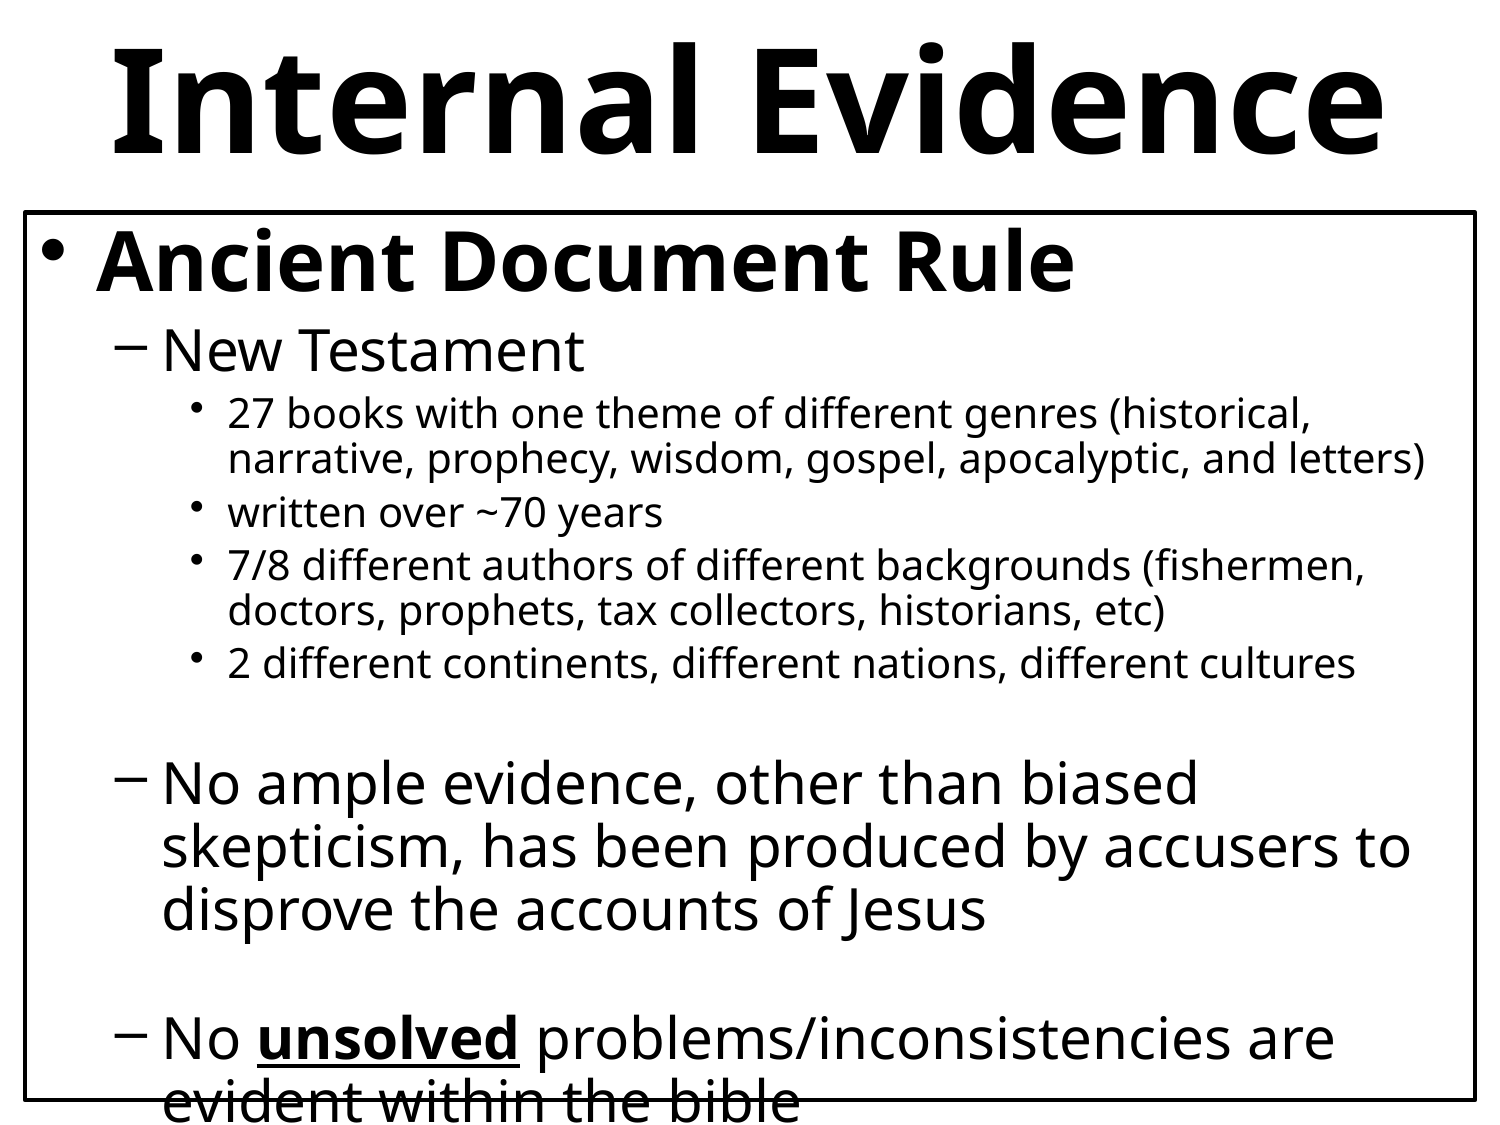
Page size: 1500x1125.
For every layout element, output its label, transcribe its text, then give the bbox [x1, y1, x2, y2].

title Internal Evidence [0, 1, 1500, 190]
list Ancient Document Rule New Testament 27 books with one theme of different genres (historical, narrative, prophecy, wisdom, gospel, apocalyptic, and letters) written over ~70 years 7/8 different authors of different backgrounds (fishermen, doctors, prophets, tax collectors, historians, etc) 2 different continents, different nations, different cultures No ample evidence, other than biased skepticism, has been produced by accusers to disprove the accounts of Jesus No unsolved problems/inconsistencies are evident within the bible [24, 212, 1475, 1100]
